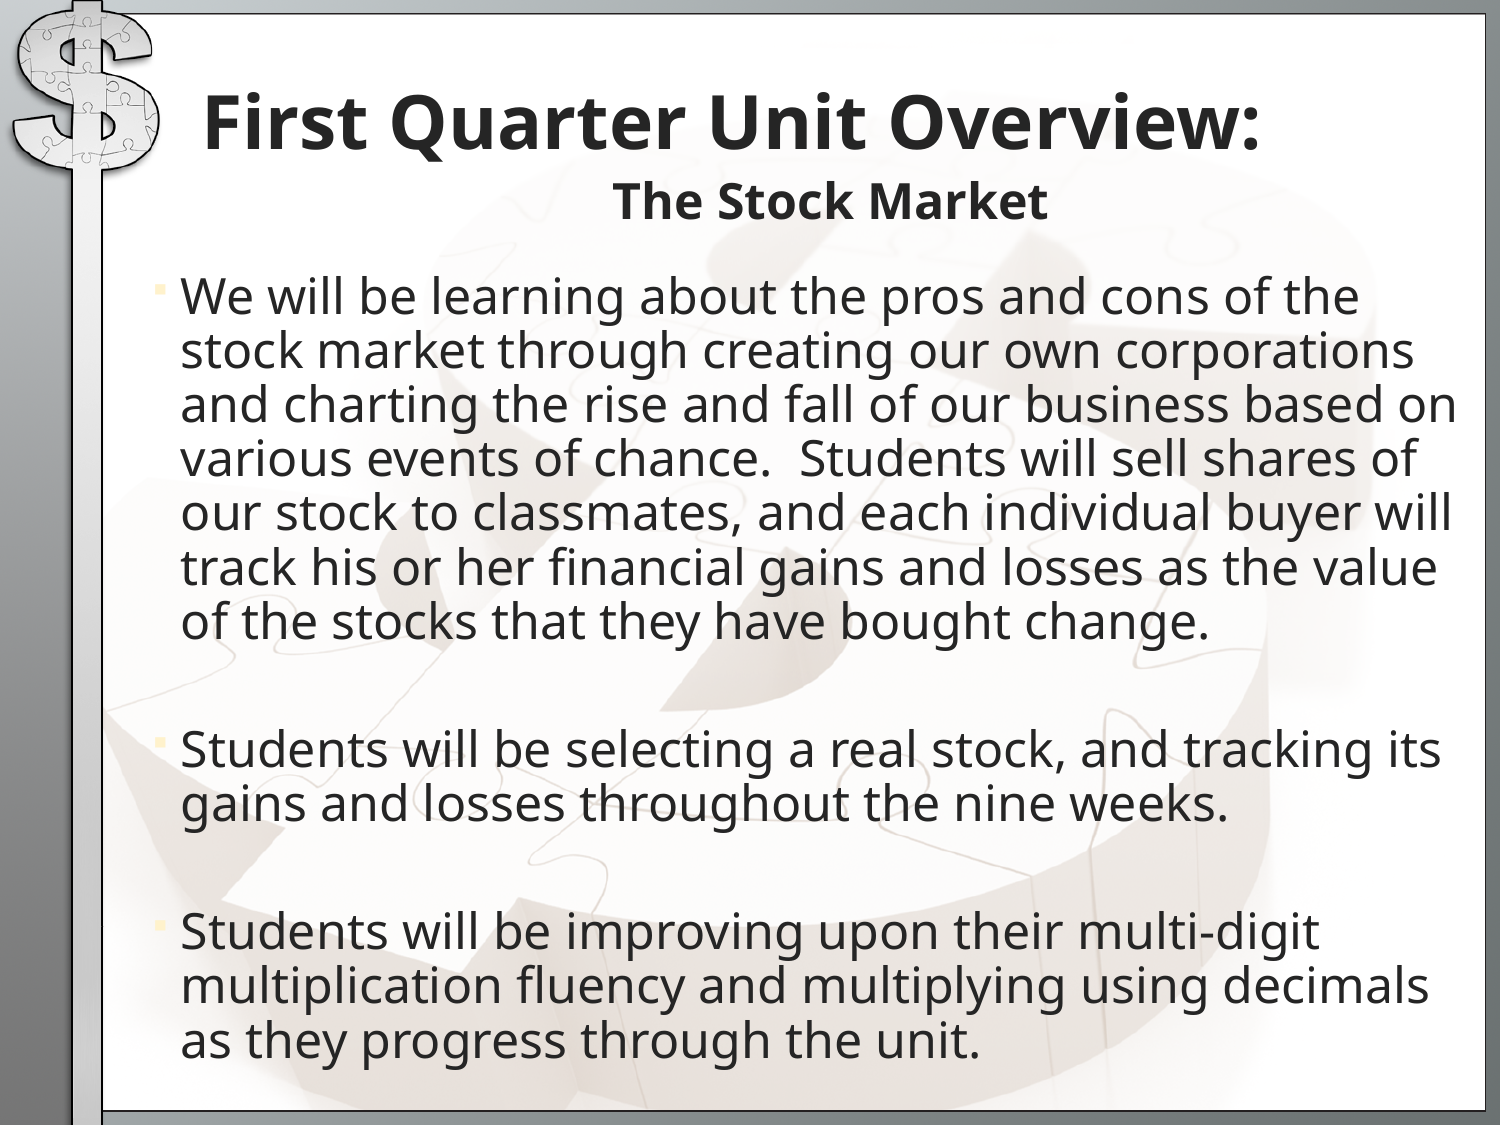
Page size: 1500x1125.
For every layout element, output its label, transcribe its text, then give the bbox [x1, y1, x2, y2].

picture [0, 0, 1500, 1125]
list We will be learning about the pros and cons of the stock market through creating our own corporations and charting the rise and fall of our business based on various events of chance. Students will sell shares of our stock to classmates, and each individual buyer will track his or her financial gains and losses as the value of the stocks that they have bought change. Students will be selecting a real stock, and tracking its gains and losses throughout the nine weeks. Students will be improving upon their multi-digit multiplication fluency and multiplying using decimals as they progress through the unit. [137, 262, 1500, 1125]
title First Quarter Unit Overview: [186, 67, 1438, 173]
list The Stock Market [225, 173, 1438, 238]
